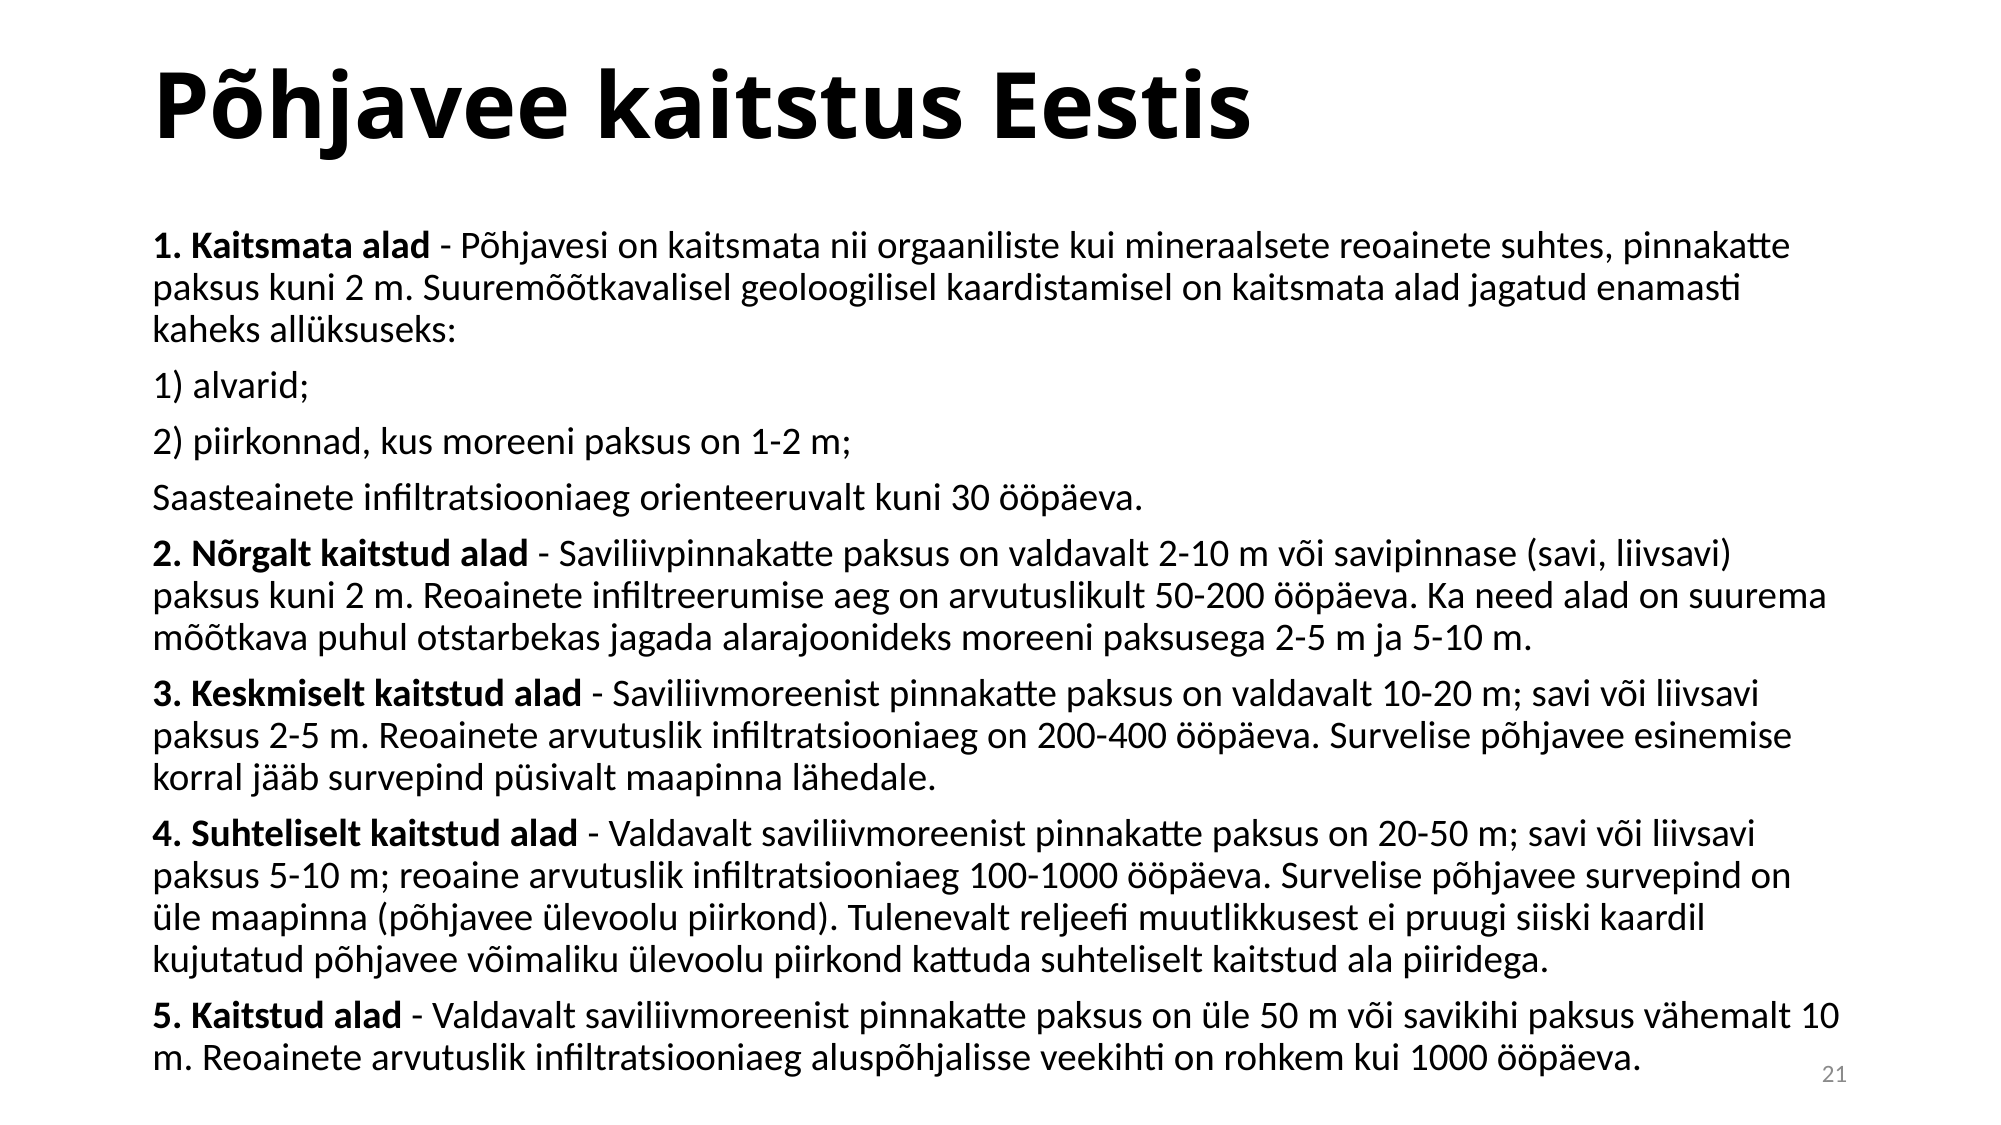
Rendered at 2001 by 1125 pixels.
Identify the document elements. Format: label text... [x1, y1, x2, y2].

list 1. Kaitsmata alad - Põhjavesi on kaitsmata nii orgaaniliste kui mineraalsete reoainete suhtes, pinnakatte paksus kuni 2 m. Suuremõõtkavalisel geoloogilisel kaardistamisel on kaitsmata alad jagatud enamasti kaheks allüksuseks: 1) alvarid; 2) piirkonnad, kus moreeni paksus on 1-2 m; Saasteainete infiltratsiooniaeg orienteeruvalt kuni 30 ööpäeva. 2. Nõrgalt kaitstud alad - Saviliivpinnakatte paksus on valdavalt 2-10 m või savipinnase (savi, liivsavi) paksus kuni 2 m. Reoainete infiltreerumise aeg on arvutuslikult 50-200 ööpäeva. Ka need alad on suurema mõõtkava puhul otstarbekas jagada alarajoonideks moreeni paksusega 2-5 m ja 5-10 m. 3. Keskmiselt kaitstud alad - Saviliivmoreenist pinnakatte paksus on valdavalt 10-20 m; savi või liivsavi paksus 2-5 m. Reoainete arvutuslik infiltratsiooniaeg on 200-400 ööpäeva. Survelise põhjavee esinemise korral jääb survepind püsivalt maapinna lähedale. 4. Suhteliselt kaitstud alad - Valdavalt saviliivmoreenist pinnakatte paksus on 20-50 m; savi või liivsavi paksus 5-10 m; reoaine arvutuslik infiltratsiooniaeg 100-1000 ööpäeva. Survelise põhjavee survepind on üle maapinna (põhjavee ülevoolu piirkond). Tulenevalt reljeefi muutlikkusest ei pruugi siiski kaardil kujutatud põhjavee võimaliku ülevoolu piirkond kattuda suhteliselt kaitstud ala piiridega. 5. Kaitstud alad - Valdavalt saviliivmoreenist pinnakatte paksus on üle 50 m või savikihi paksus vähemalt 10 m. Reoainete arvutuslik infiltratsiooniaeg aluspõhjalisse veekihti on rohkem kui 1000 ööpäeva. [137, 217, 1863, 1103]
slide_number 21 [1412, 1042, 1863, 1103]
title Põhjavee kaitstus Eestis [137, 0, 1863, 217]
